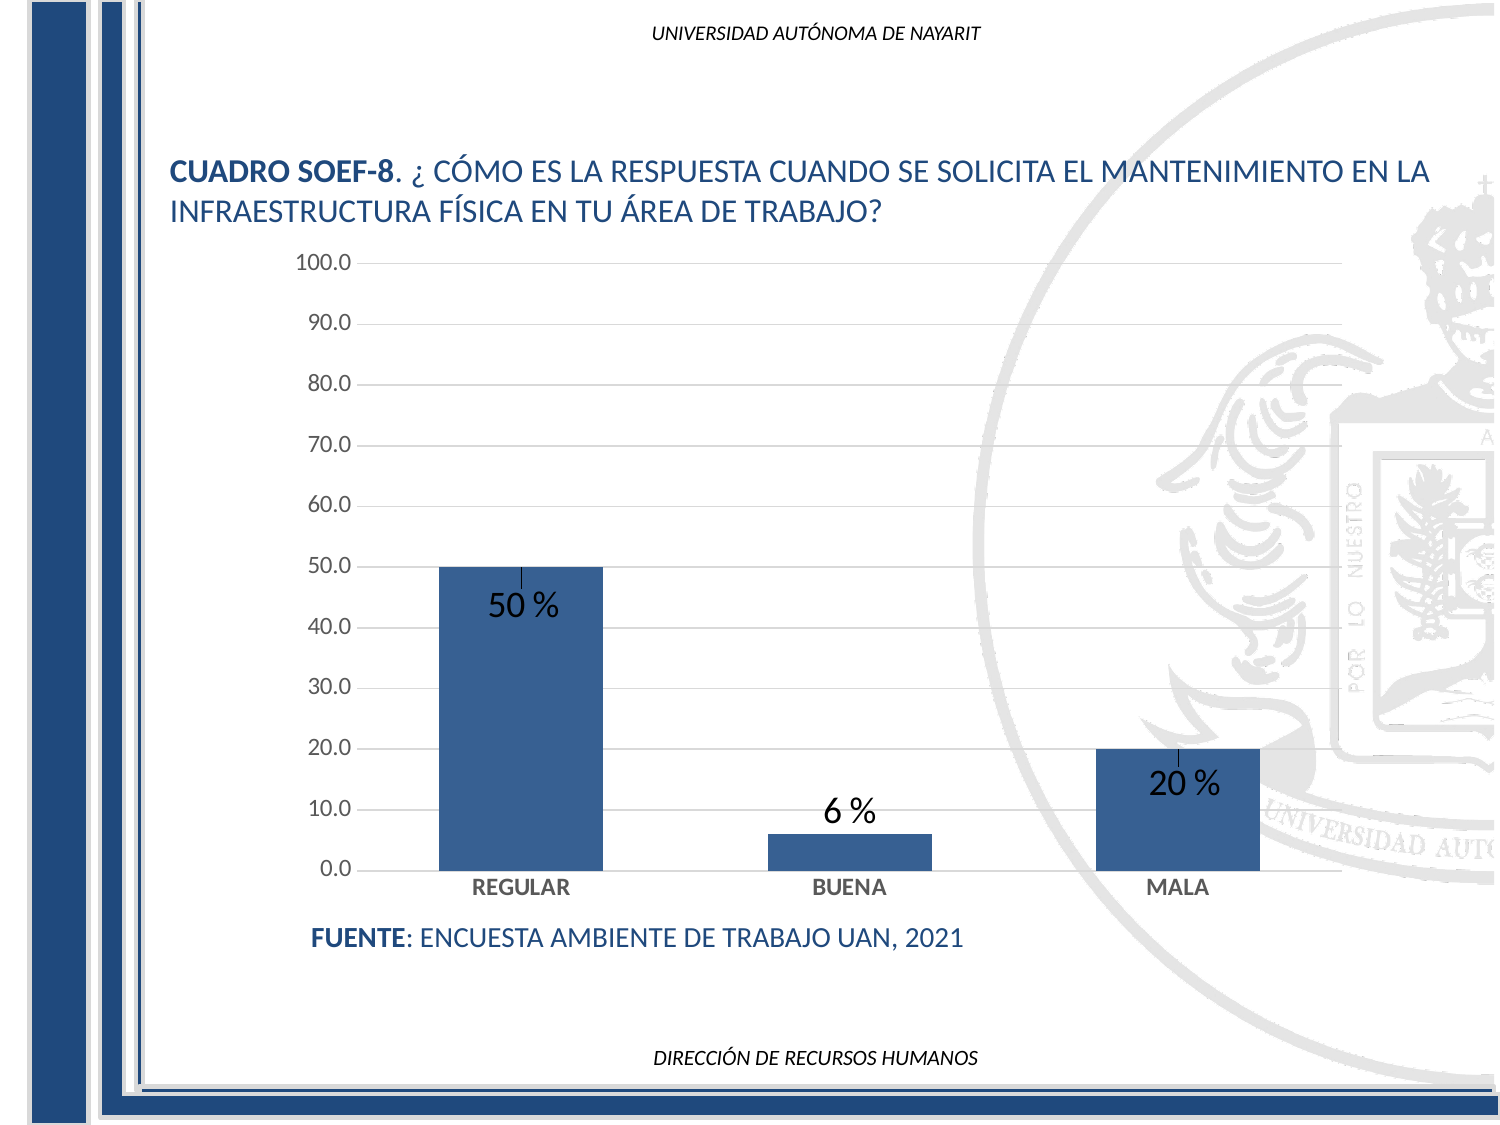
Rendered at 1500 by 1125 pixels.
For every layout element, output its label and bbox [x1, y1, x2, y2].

chart [272, 237, 1365, 916]
text_box [29, 0, 1500, 1125]
